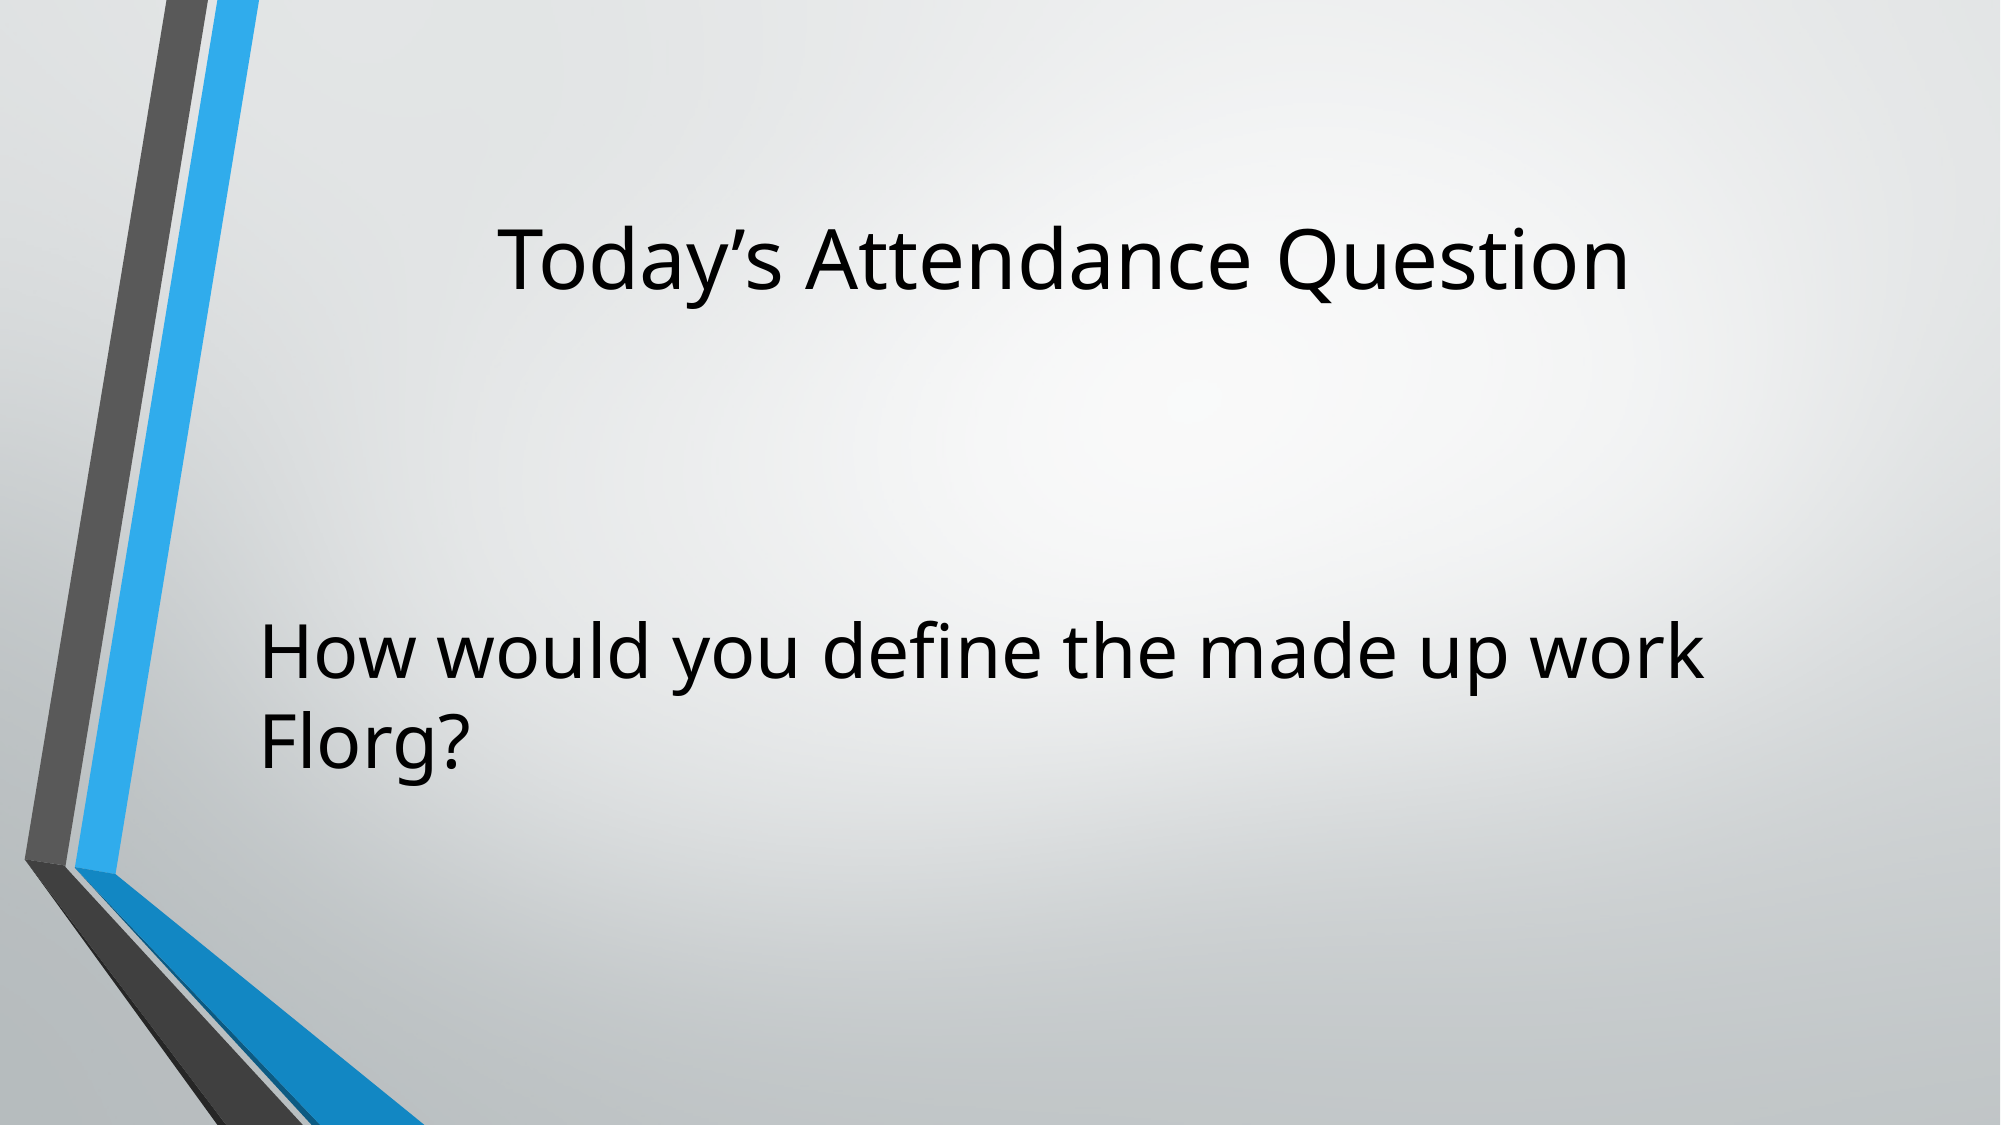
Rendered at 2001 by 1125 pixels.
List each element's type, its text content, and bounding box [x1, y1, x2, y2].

title Today’s Attendance Question [243, 112, 1887, 400]
list How would you define the made up work Florg? [243, 437, 1887, 950]
